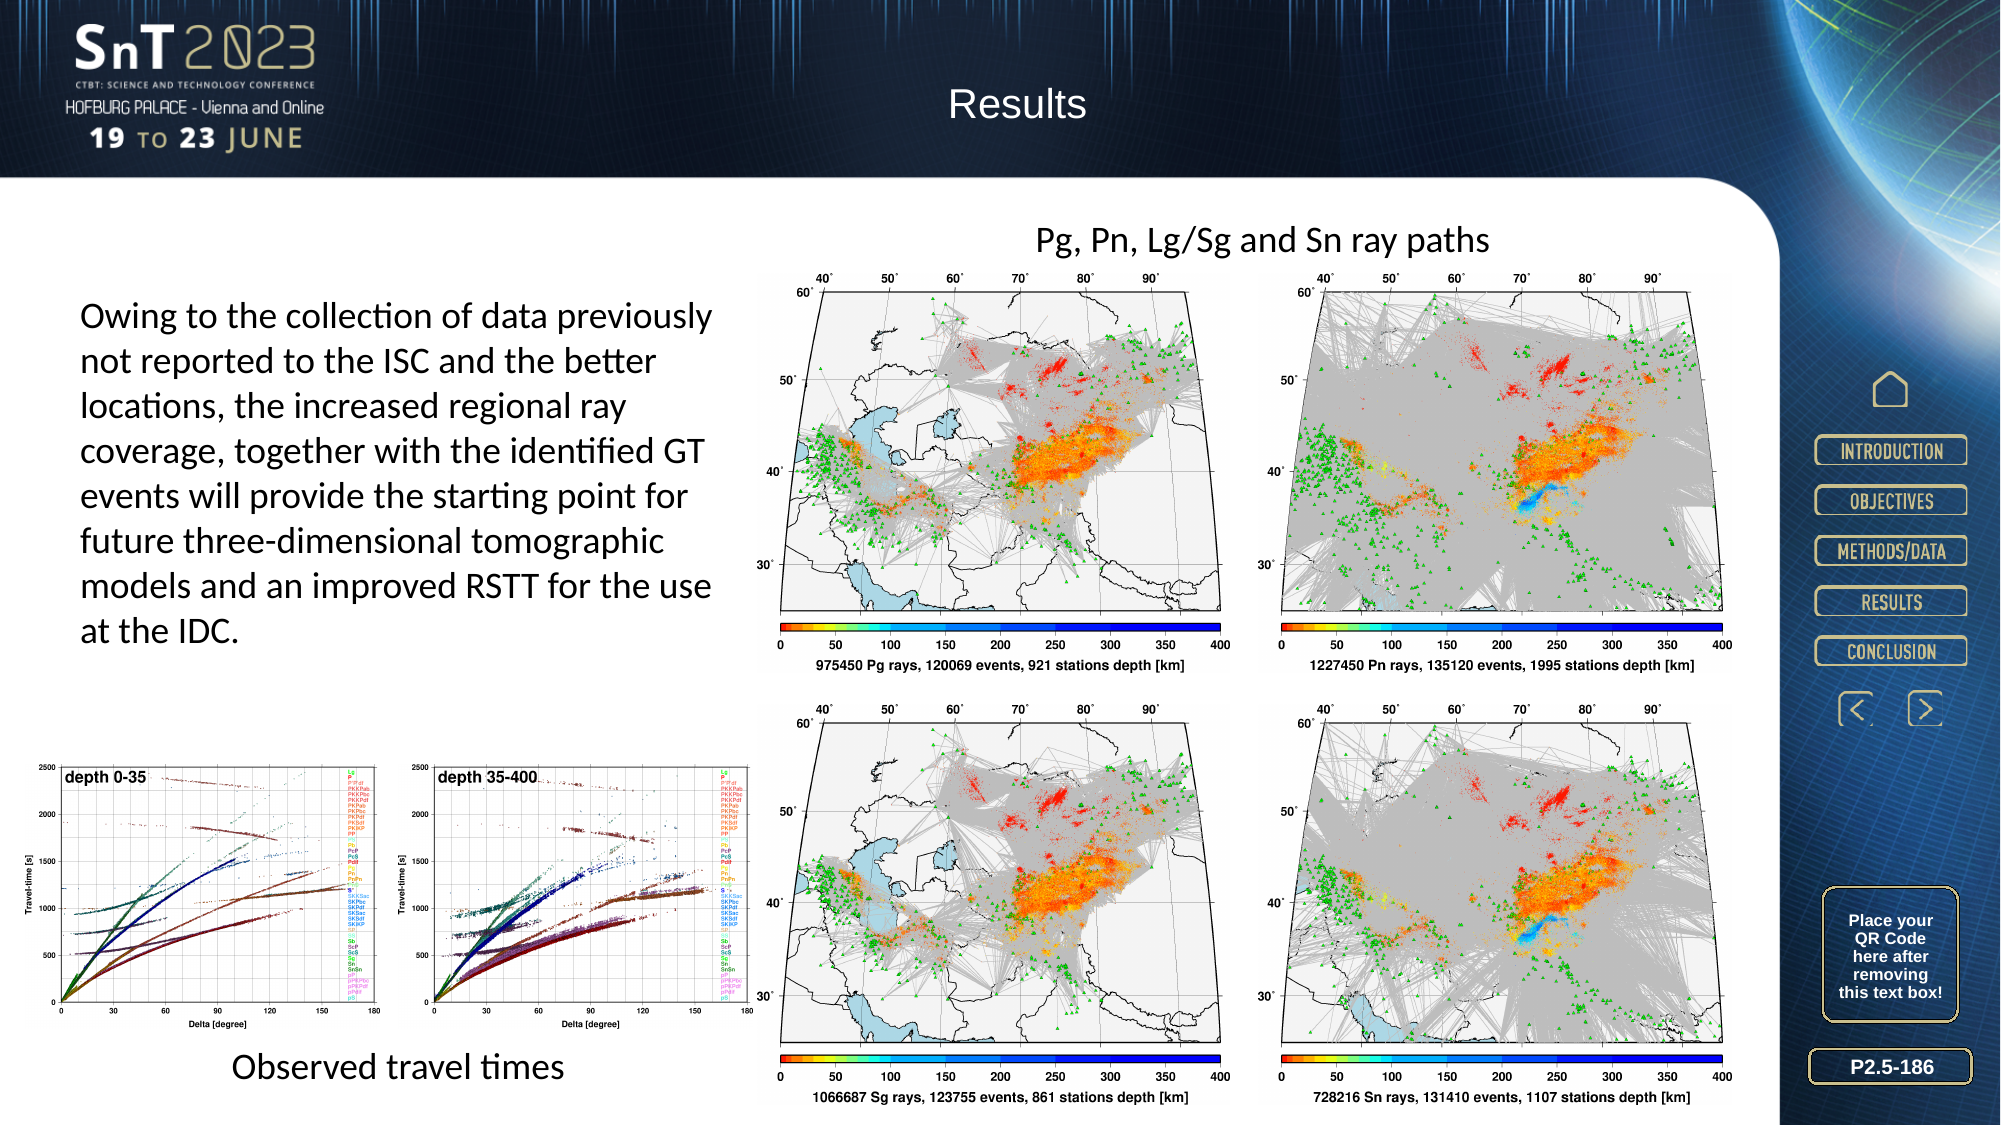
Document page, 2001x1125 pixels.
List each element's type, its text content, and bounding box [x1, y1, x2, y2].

text_box Results [359, 43, 1676, 136]
text_box Observed travel times [216, 1034, 581, 1095]
picture [0, 0, 2001, 1125]
text_box Pg, Pn, Lg/Sg and Sn ray paths [1020, 207, 1506, 268]
text_box Owing to the collection of data previously not reported to the ISC and the better locations, the increased regional ray coverage, together with the identified GT events will provide the starting point for future three-dimensional tomographic models and an improved RSTT for the use at the IDC. [65, 283, 732, 659]
text_box Place your QR Code here after removing this text box! [1823, 896, 1958, 1018]
text_box P2.5-186 [1766, 1030, 2000, 1105]
